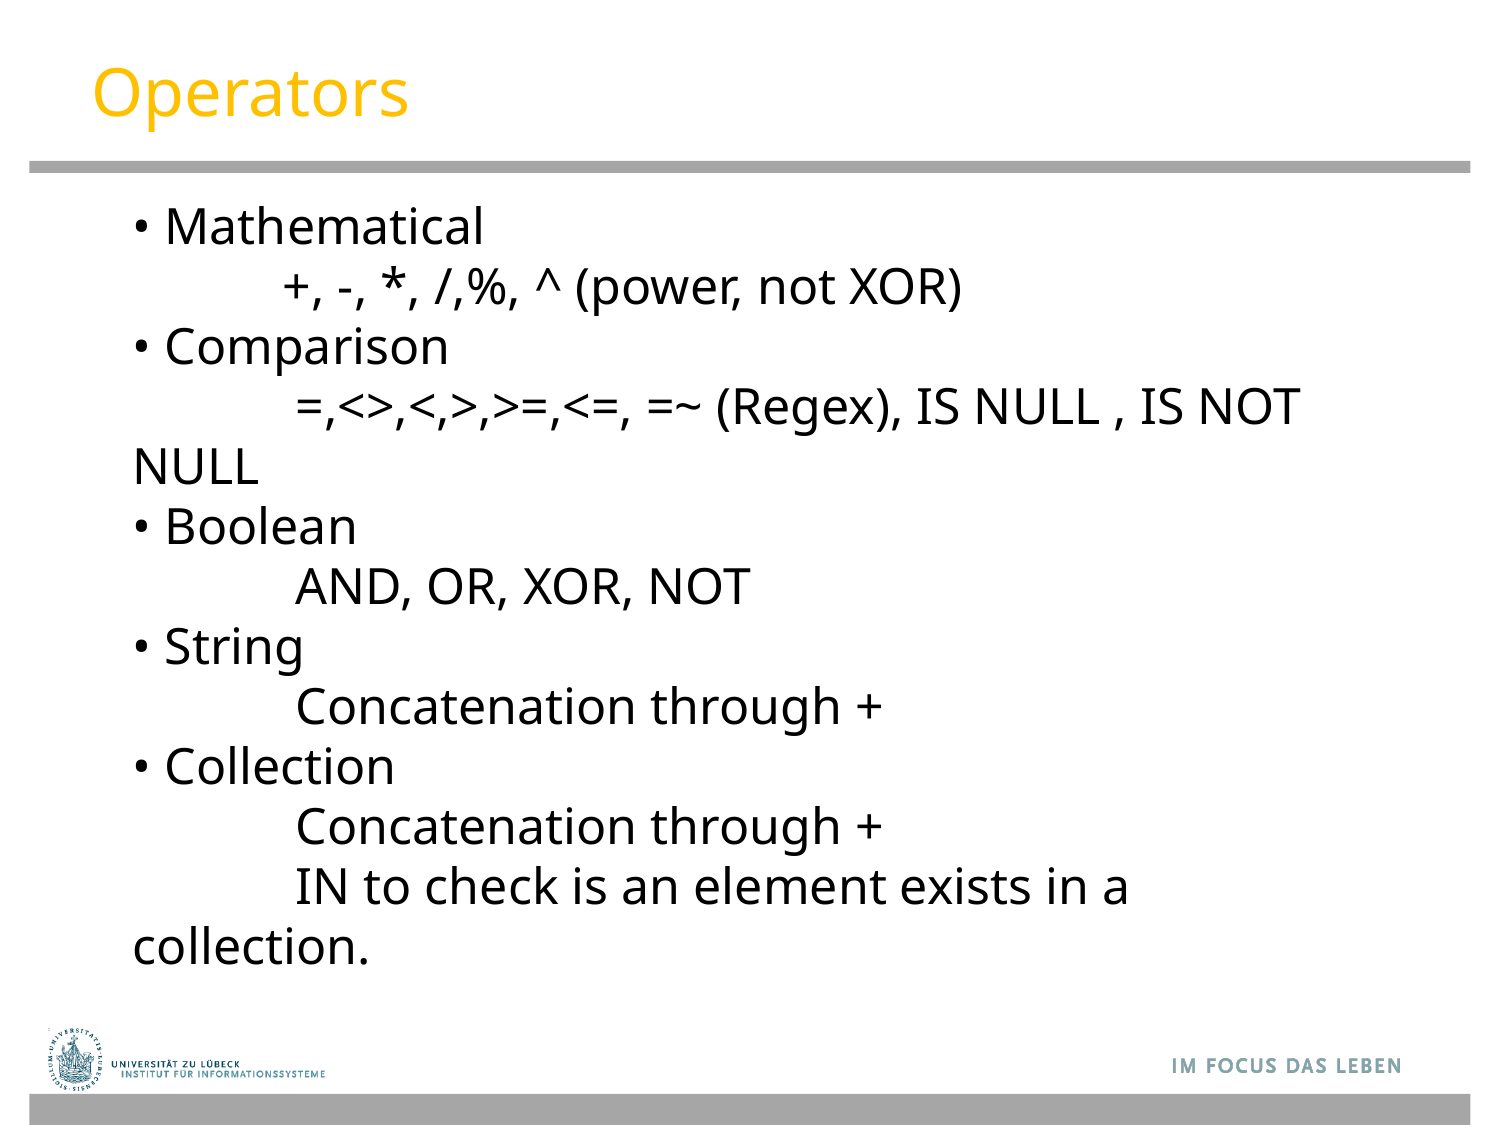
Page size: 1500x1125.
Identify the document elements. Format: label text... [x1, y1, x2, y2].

picture [1173, 1058, 1400, 1073]
text_box • Mathematical +, -, *, /,%, ^ (power, not XOR) • Comparison =,<>,<,>,>=,<=, =~ (Regex), IS NULL , IS NOT NULL • Boolean AND, OR, XOR, NOT • String Concatenation through + • Collection Concatenation through + IN to check is an element exists in a collection. [132, 194, 1323, 989]
title Operators [76, 42, 1427, 126]
